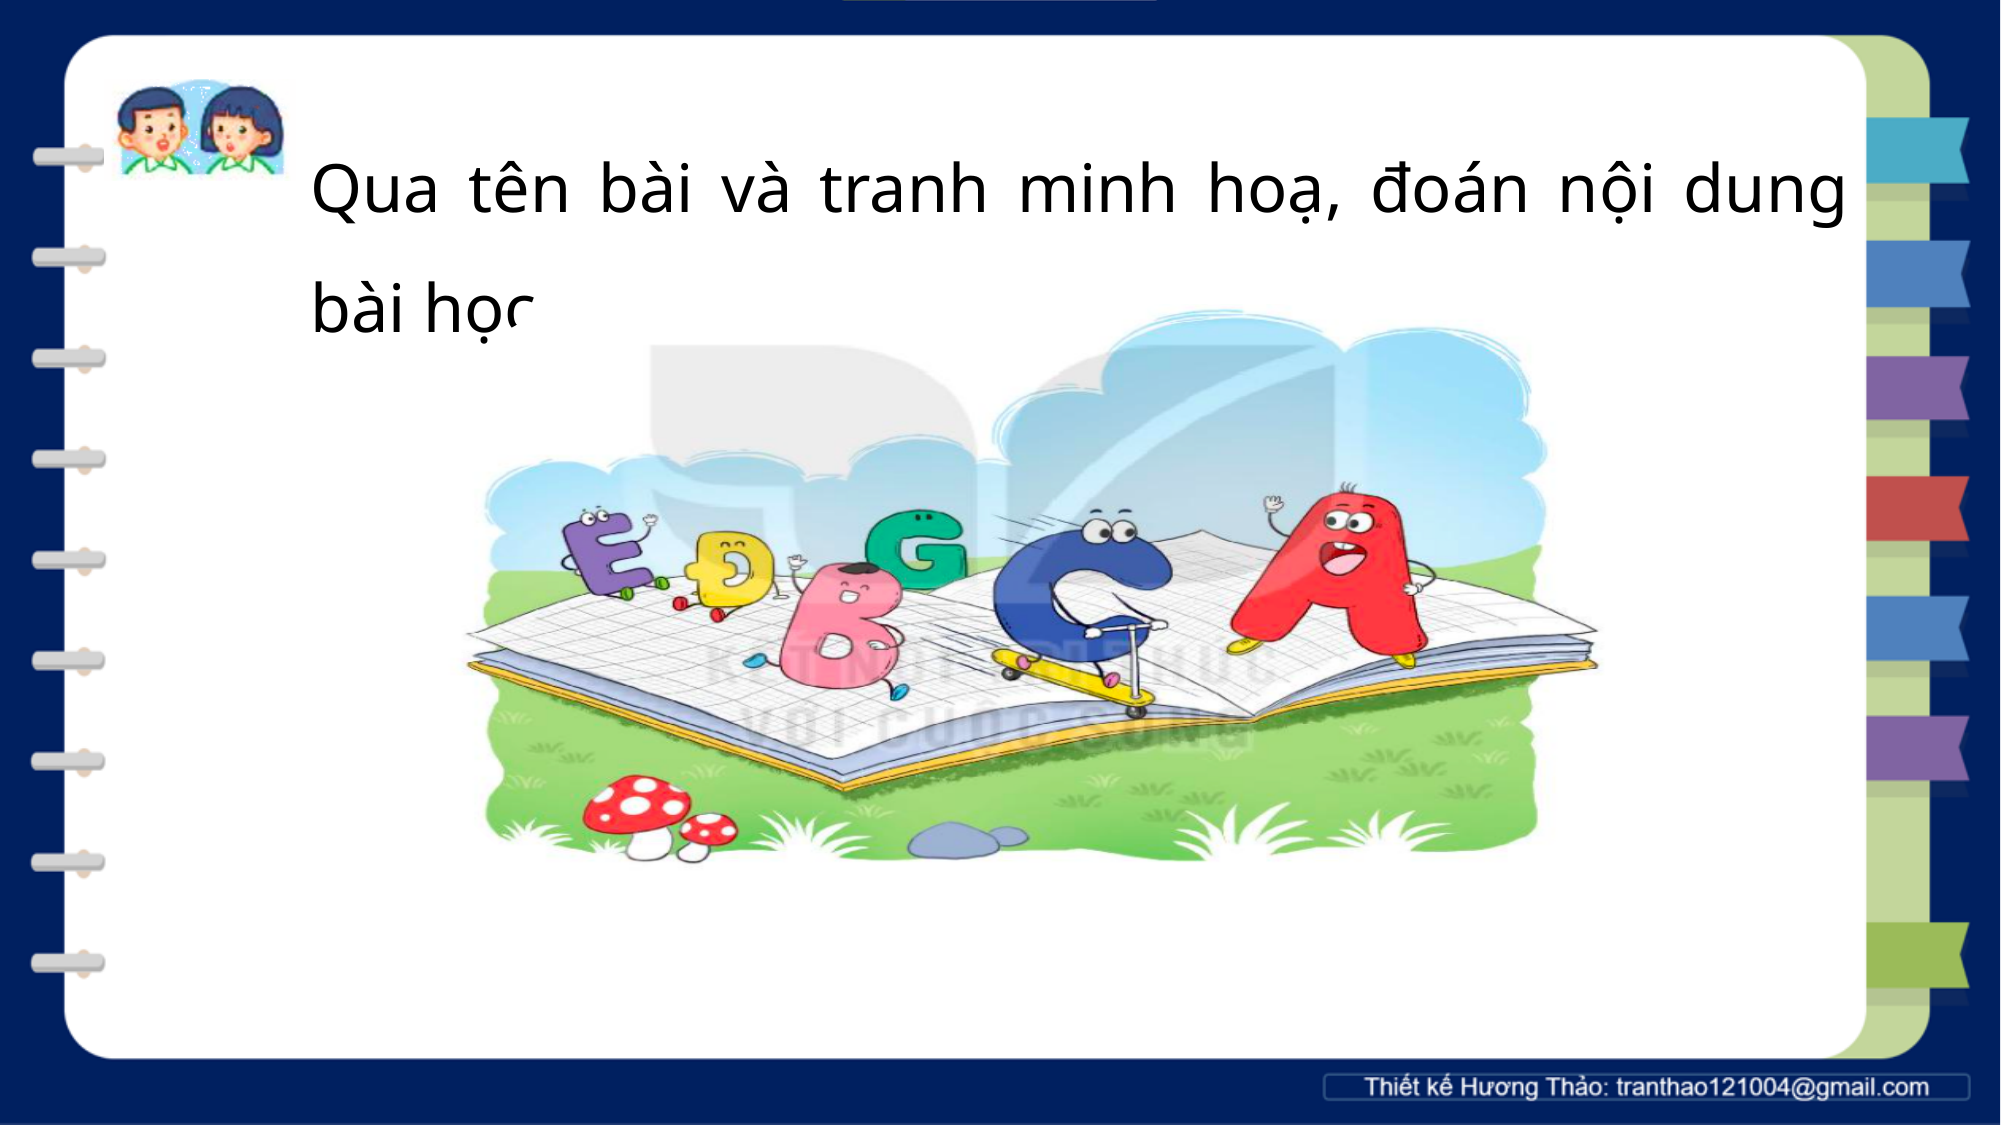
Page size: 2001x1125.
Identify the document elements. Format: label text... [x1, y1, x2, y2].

text_box Qua tên bài và tranh minh hoạ, đoán nội dung bài học. [295, 98, 1866, 354]
picture [0, 0, 2001, 1125]
